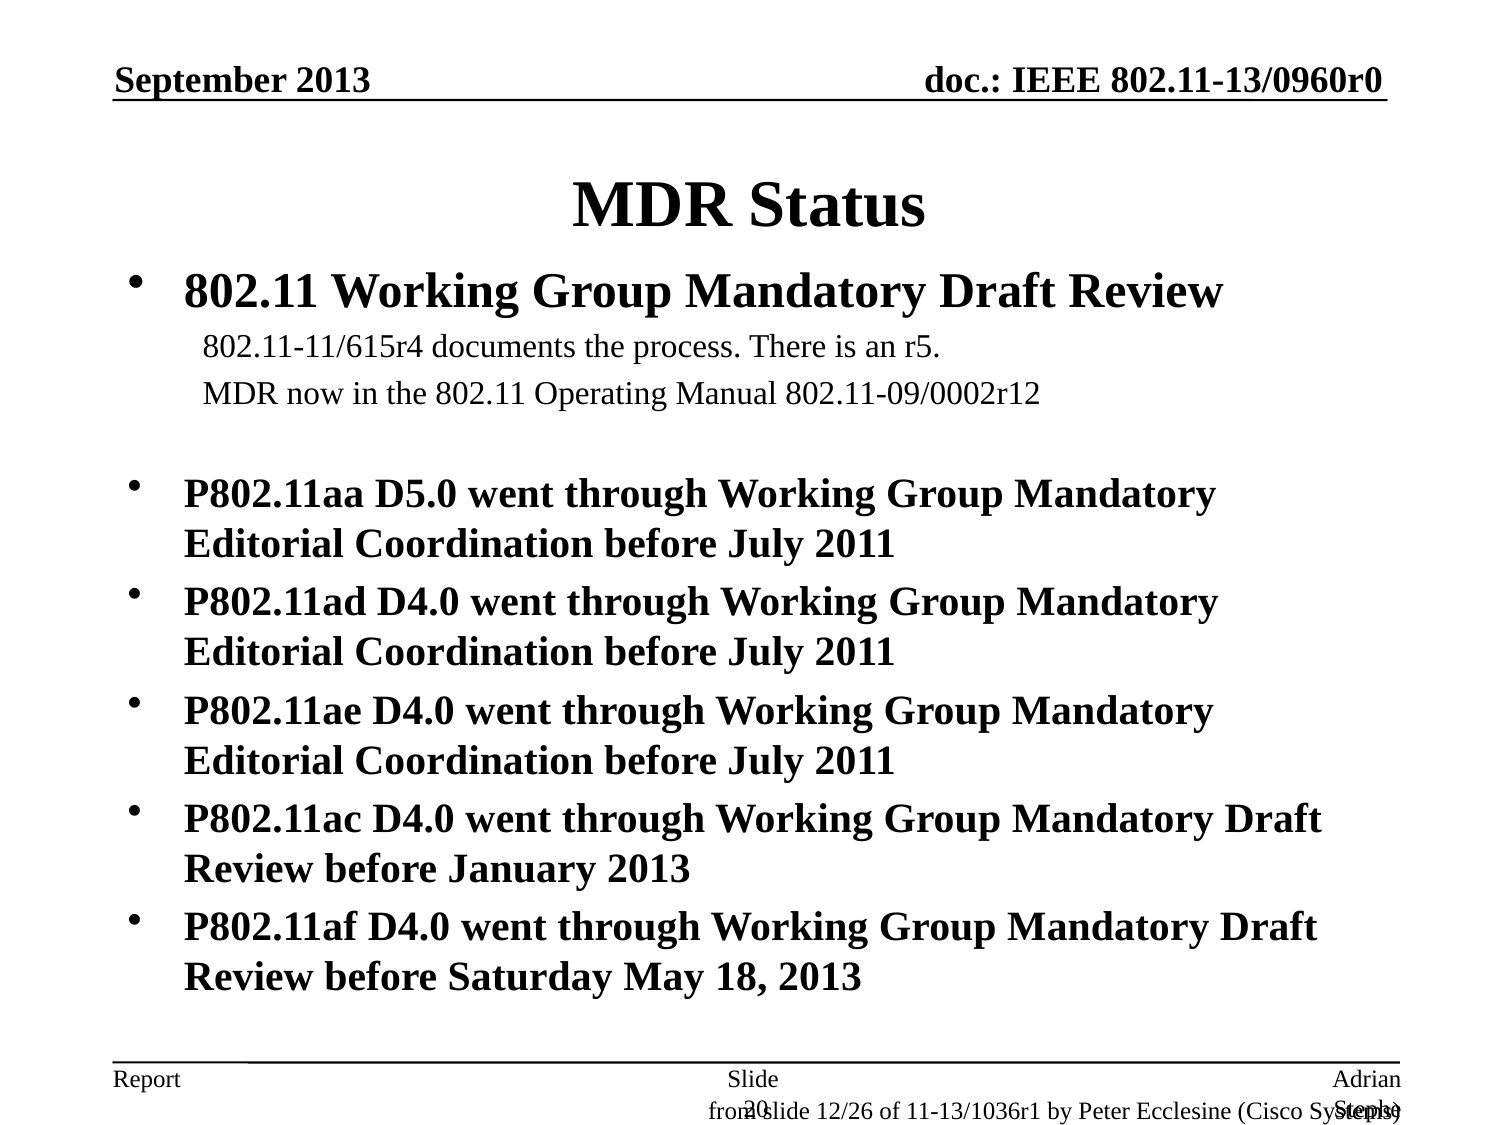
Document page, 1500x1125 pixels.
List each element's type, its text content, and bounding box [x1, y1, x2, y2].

list 802.11 Working Group Mandatory Draft Review 802.11-11/615r4 documents the process. There is an r5. MDR now in the 802.11 Operating Manual 802.11-09/0002r12 P802.11aa D5.0 went through Working Group Mandatory Editorial Coordination before July 2011 P802.11ad D4.0 went through Working Group Mandatory Editorial Coordination before July 2011 P802.11ae D4.0 went through Working Group Mandatory Editorial Coordination before July 2011 P802.11ac D4.0 went through Working Group Mandatory Draft Review before January 2013 P802.11af D4.0 went through Working Group Mandatory Draft Review before Saturday May 18, 2013 [112, 249, 1388, 1050]
text_box from slide 12/26 of 11-13/1036r1 by Peter Ecclesine (Cisco Systems) [343, 1087, 1417, 1125]
slide_number Slide 20 [720, 1061, 792, 1087]
footer Adrian Stephens, Intel Corporation [1324, 1061, 1402, 1087]
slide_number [114, 54, 374, 101]
title MDR Status [112, 112, 1388, 249]
